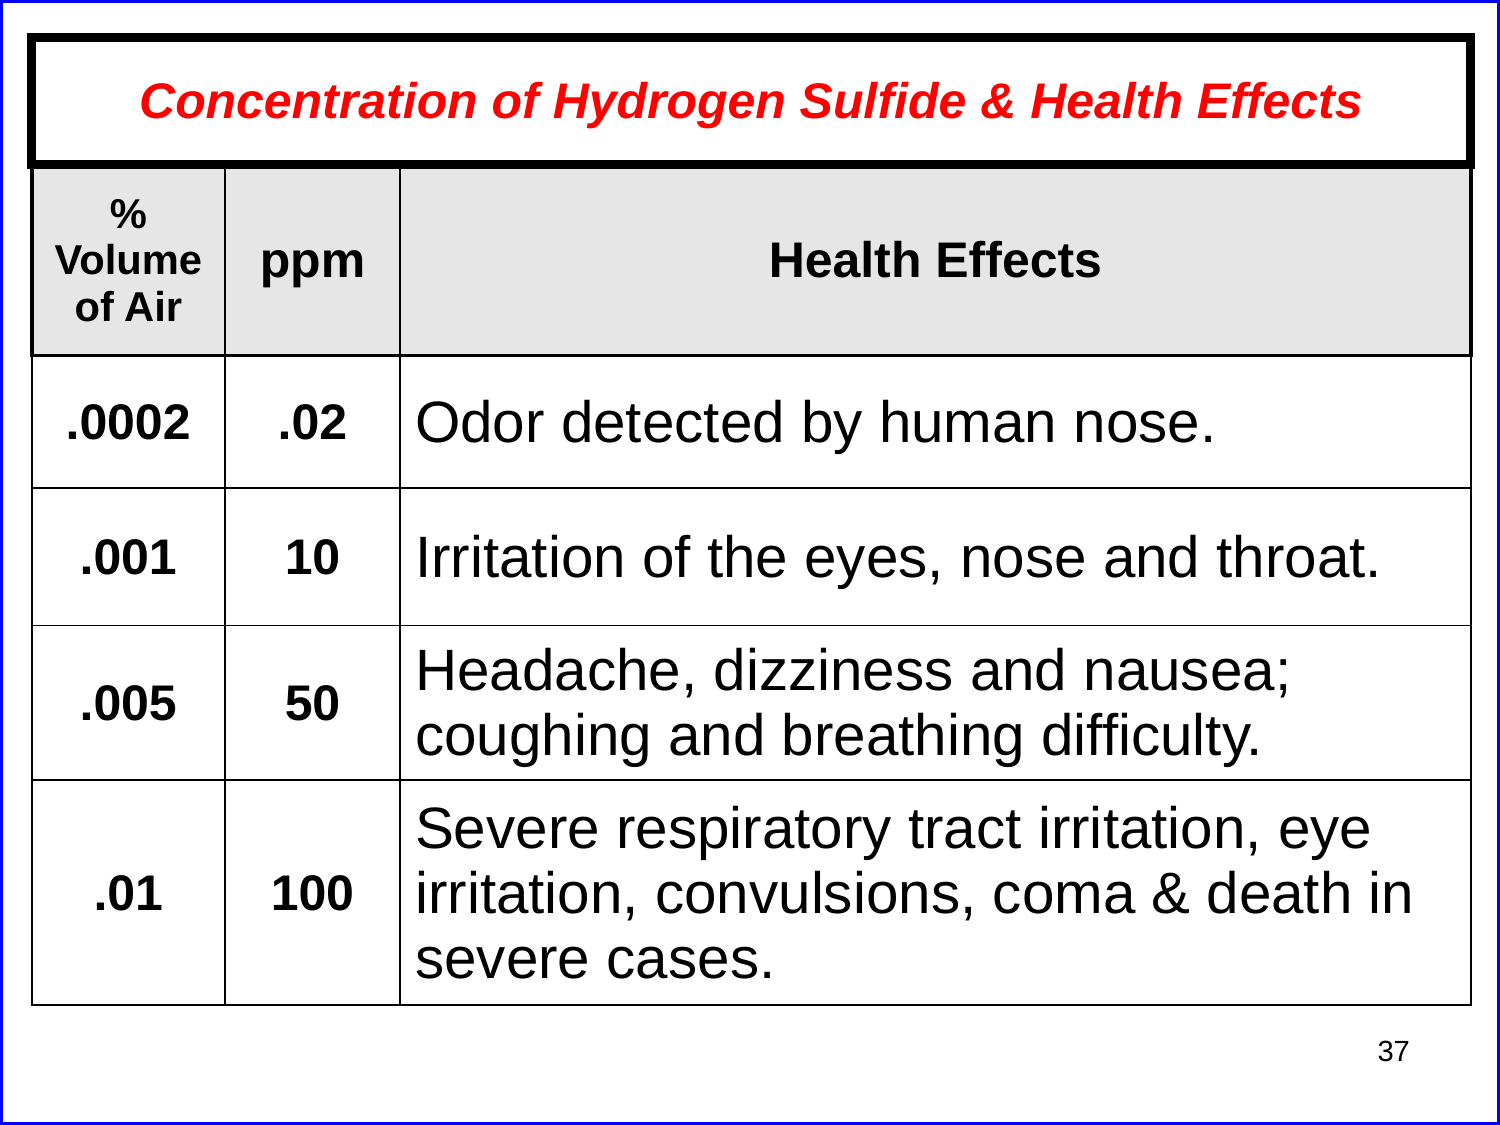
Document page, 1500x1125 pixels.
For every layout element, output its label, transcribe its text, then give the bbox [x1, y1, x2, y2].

table_cell Severe respiratory tract irritation, eye irritation, convulsions, coma & death in severe cases. [401, 781, 1470, 1004]
table_cell .005 [33, 626, 224, 779]
table_cell .001 [33, 489, 224, 625]
table_cell Headache, dizziness and nausea; coughing and breathing difficulty. [401, 626, 1470, 779]
slide_number 37 [1074, 1024, 1426, 1103]
table_header Concentration of Hydrogen Sulfide & Health Effects [36, 42, 1466, 160]
table_cell 10 [226, 489, 399, 625]
table_cell .02 [226, 357, 399, 487]
table_cell .01 [33, 781, 224, 1004]
table_cell Health Effects [401, 169, 1469, 354]
table_cell 100 [226, 781, 399, 1004]
table_cell % Volume of Air [34, 169, 224, 354]
table_cell Odor detected by human nose. [401, 357, 1470, 487]
table_cell .0002 [33, 357, 224, 487]
table_cell Irritation of the eyes, nose and throat. [401, 489, 1470, 625]
table_cell ppm [226, 169, 399, 354]
table_cell 50 [226, 626, 399, 779]
